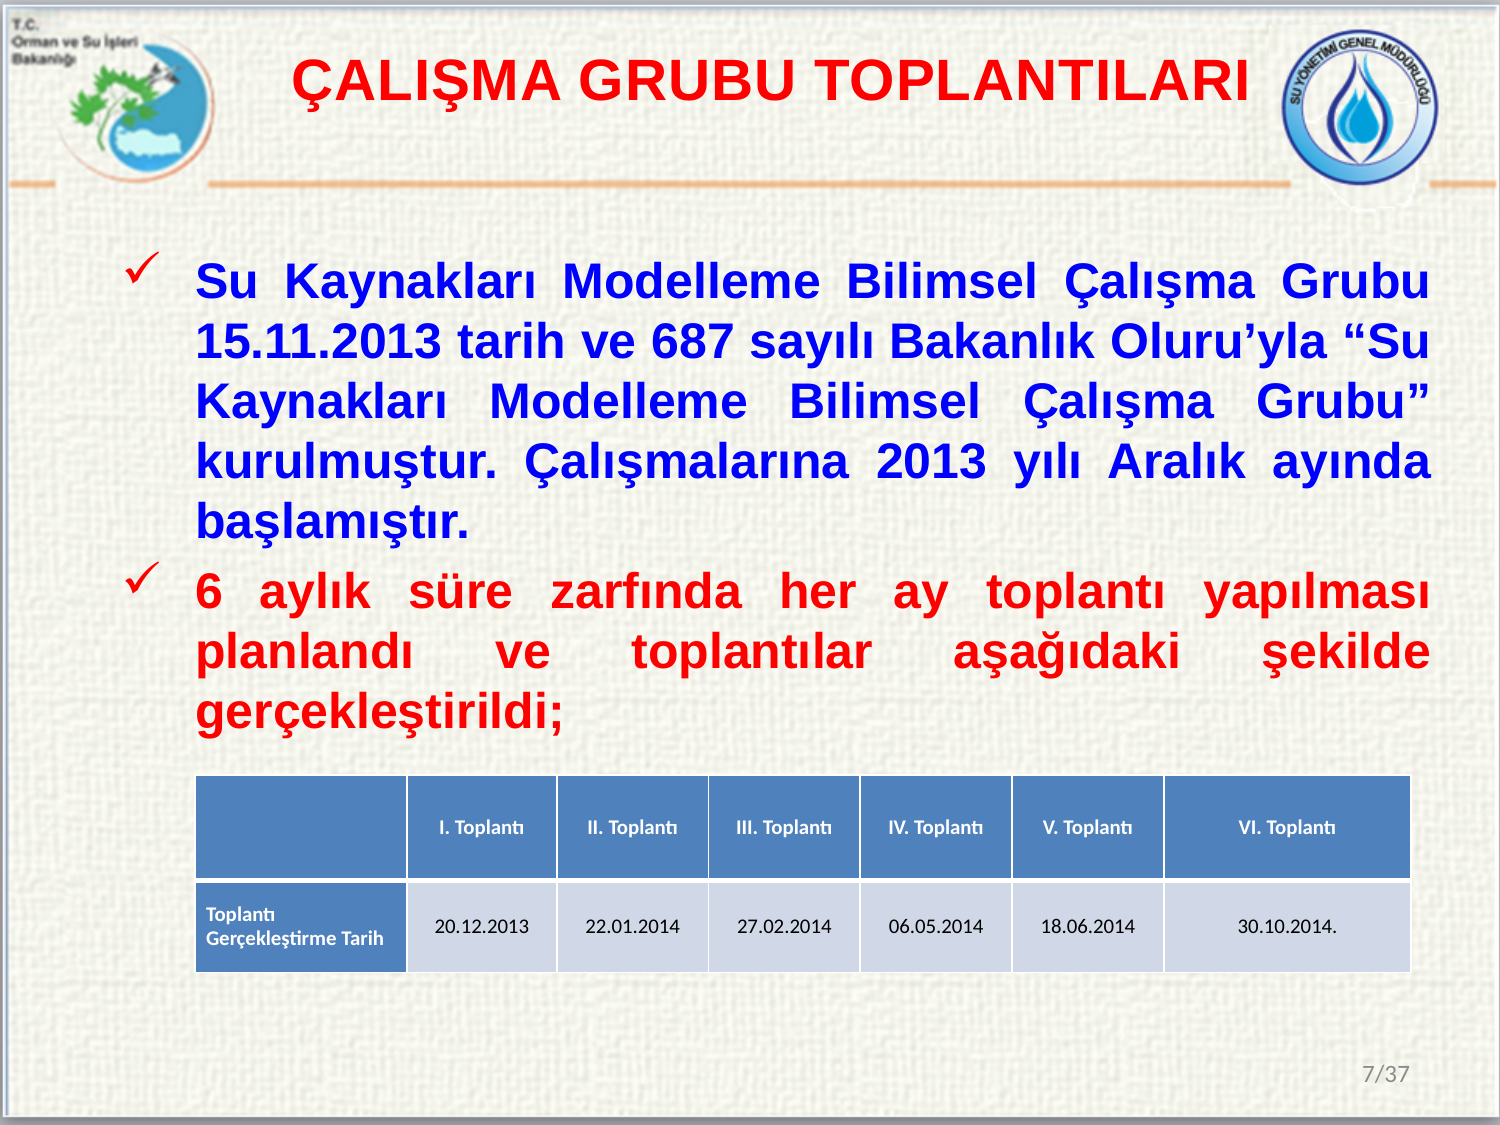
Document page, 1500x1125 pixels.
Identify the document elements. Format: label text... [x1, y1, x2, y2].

list Su Kaynakları Modelleme Bilimsel Çalışma Grubu 15.11.2013 tarih ve 687 sayılı Bakanlık Oluru’yla “Su Kaynakları Modelleme Bilimsel Çalışma Grubu” kurulmuştur. Çalışmalarına 2013 yılı Aralık ayında başlamıştır. 6 aylık süre zarfında her ay toplantı yapılması planlandı ve toplantılar aşağıdaki şekilde gerçekleştirildi; [76, 196, 1447, 1024]
table_cell 30.10.2014. [1165, 883, 1410, 972]
table_cell 06.05.2014 [861, 883, 1011, 972]
slide_number 7/37 [1074, 1042, 1425, 1103]
table_cell 22.01.2014 [558, 883, 708, 972]
table_header IV. Toplantı [861, 776, 1011, 878]
title ÇALIŞMA GRUBU TOPLANTILARI [96, 7, 1447, 147]
table_header III. Toplantı [709, 776, 859, 878]
table_cell 27.02.2014 [709, 883, 859, 972]
picture [0, 0, 1500, 1125]
table_header II. Toplantı [558, 776, 708, 878]
table_header VI. Toplantı [1165, 776, 1410, 878]
table_header V. Toplantı [1013, 776, 1163, 878]
table_header [196, 776, 406, 878]
table_cell Toplantı Gerçekleştirme Tarih [196, 883, 406, 972]
table_cell 20.12.2013 [408, 883, 556, 972]
table_header I. Toplantı [408, 776, 556, 878]
table_cell 18.06.2014 [1013, 883, 1163, 972]
